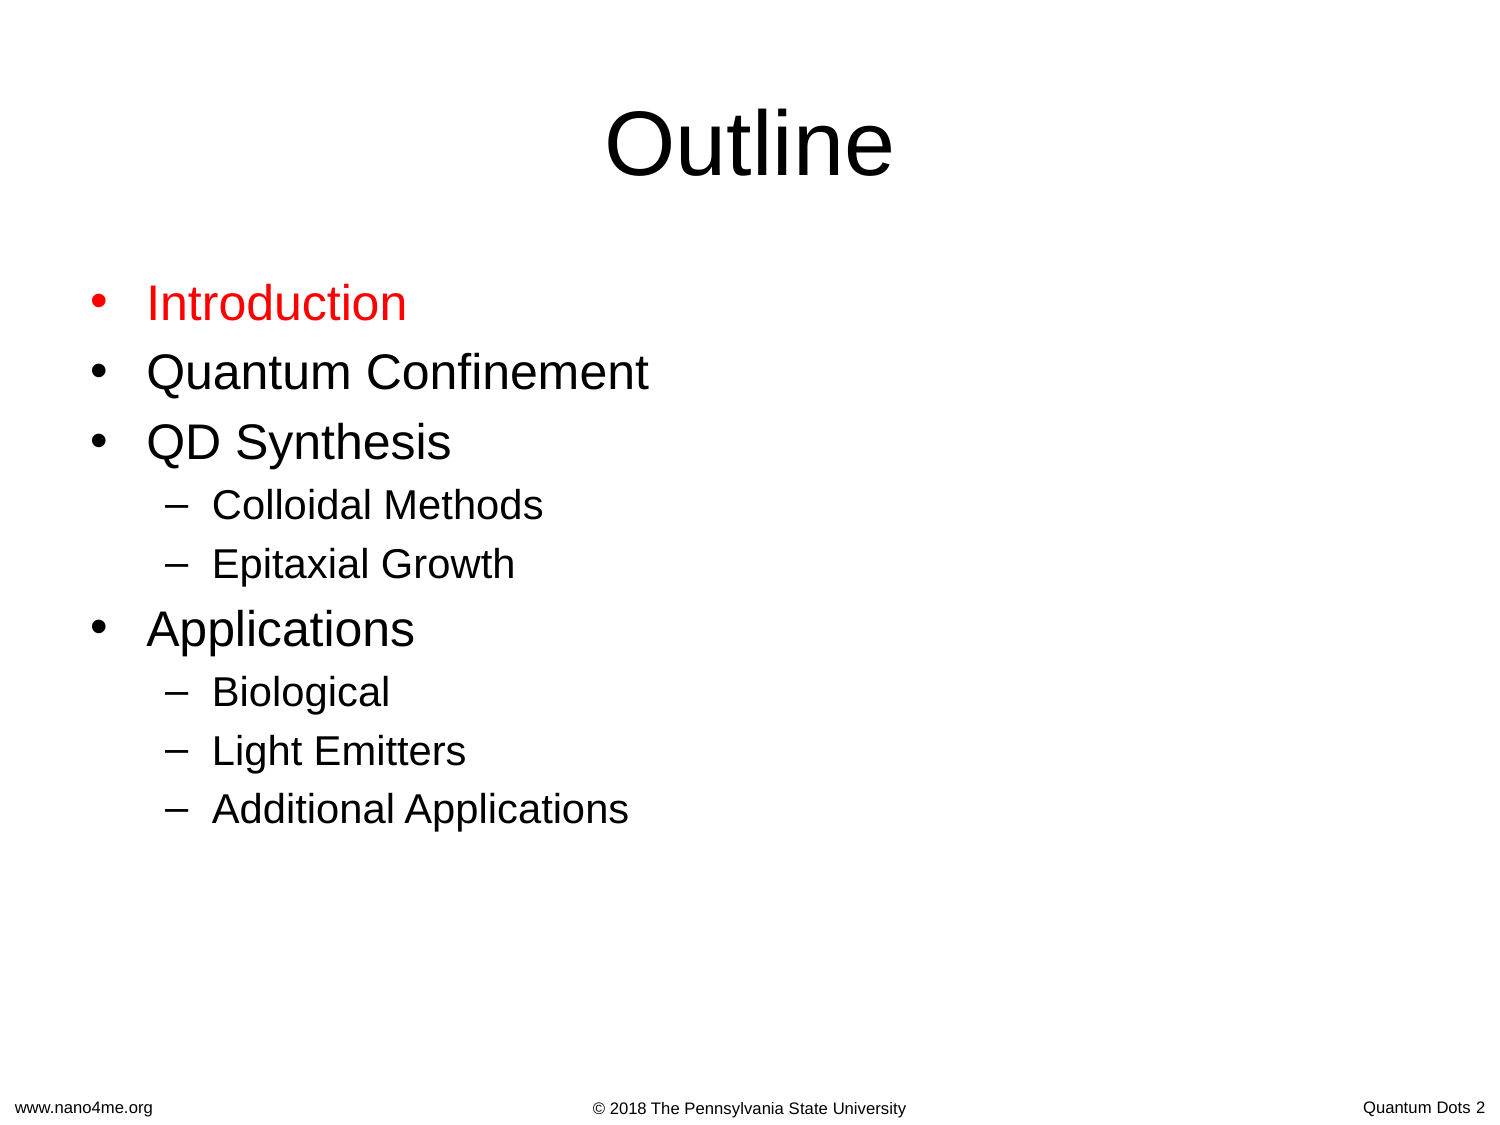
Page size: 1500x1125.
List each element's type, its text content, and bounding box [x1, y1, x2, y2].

title Outline [75, 45, 1425, 233]
list Introduction Quantum Confinement QD Synthesis Colloidal Methods Epitaxial Growth Applications Biological Light Emitters Additional Applications [75, 262, 1425, 1005]
